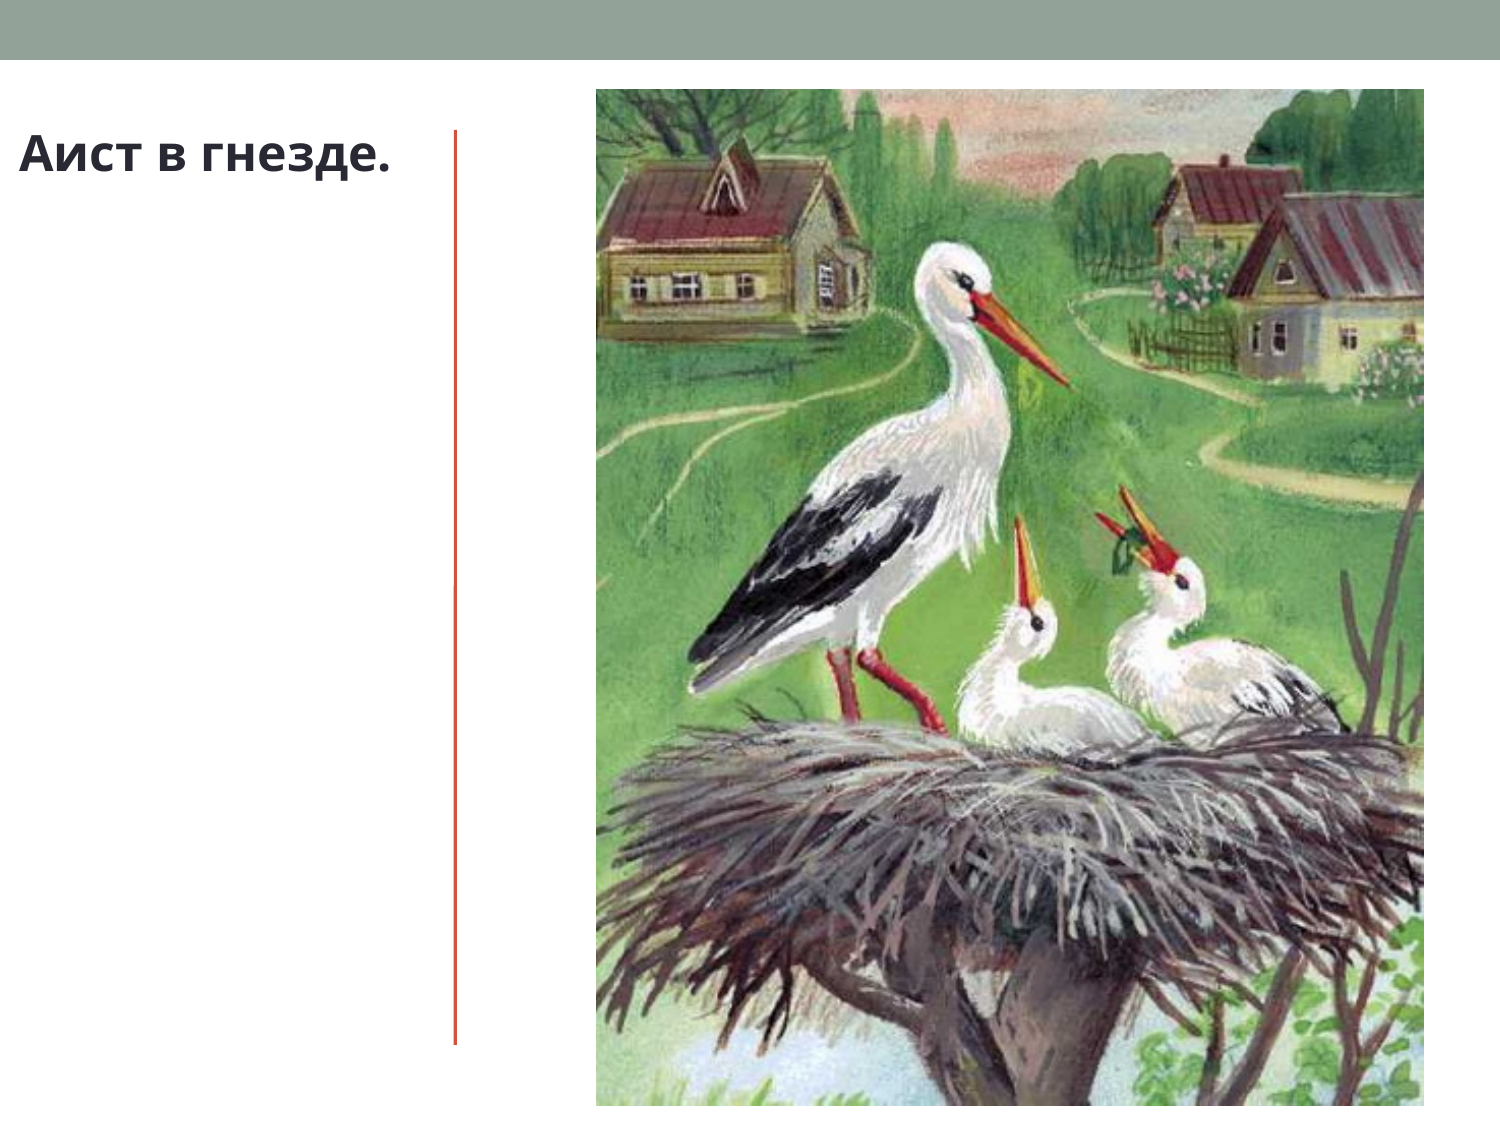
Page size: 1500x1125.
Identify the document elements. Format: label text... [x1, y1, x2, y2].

picture [596, 89, 1424, 1107]
list Аист в гнезде. [4, 113, 554, 220]
